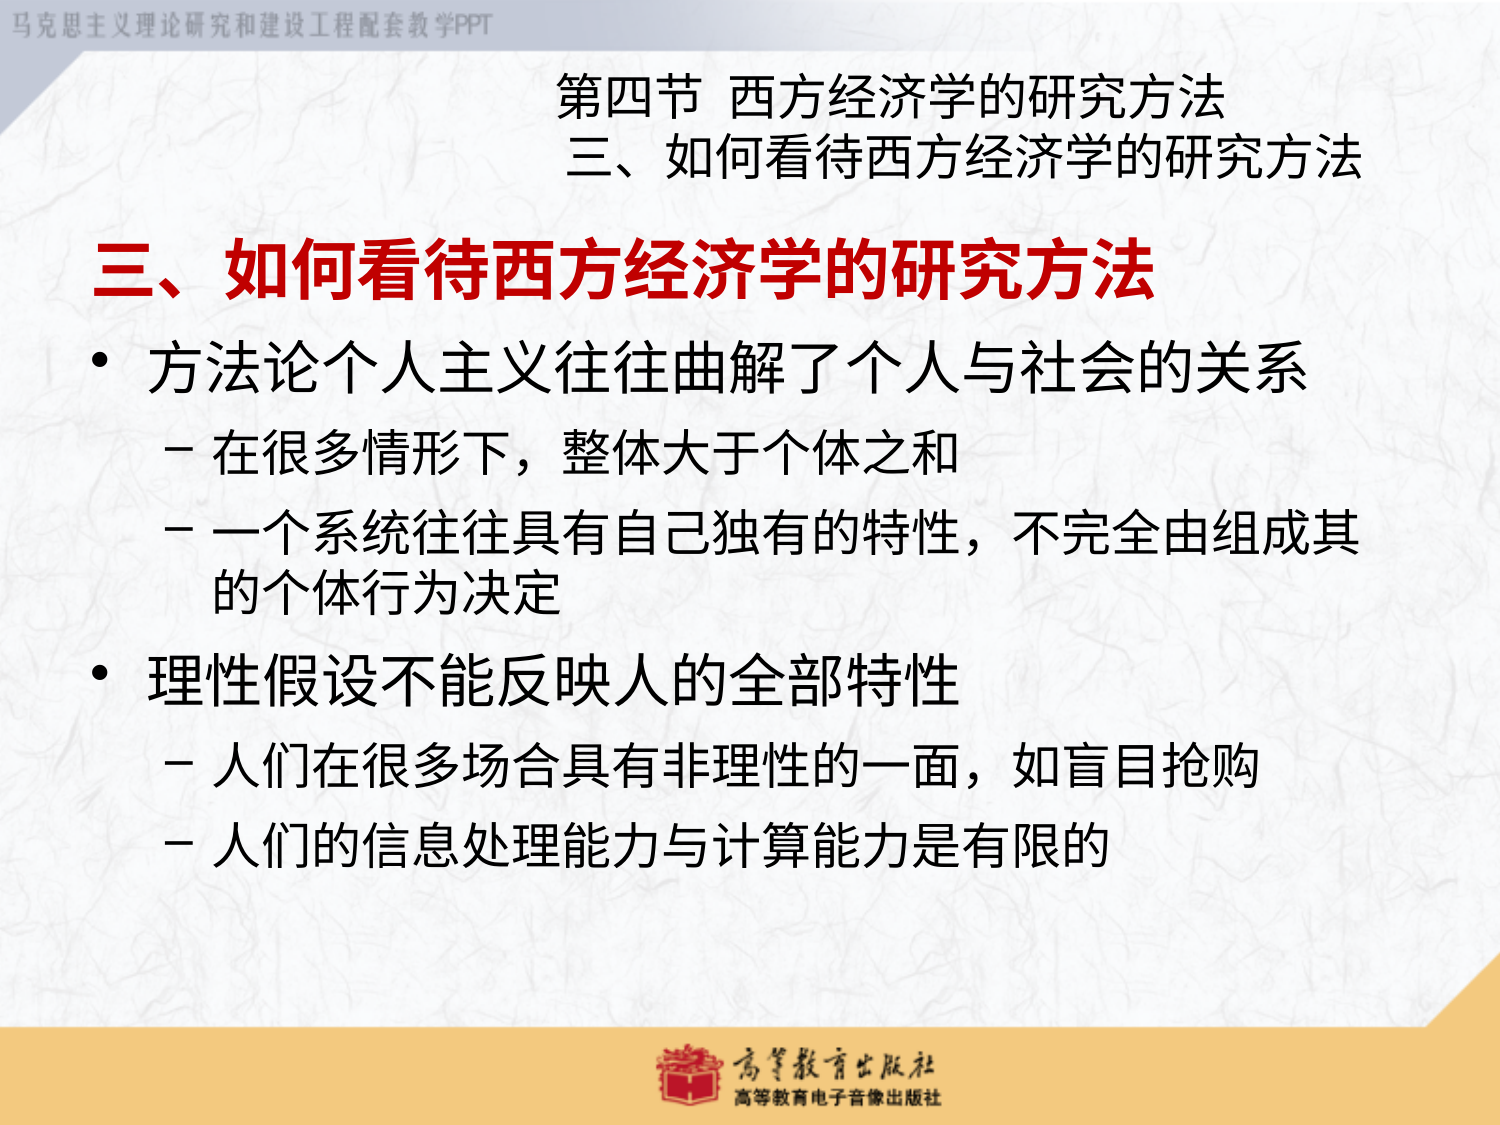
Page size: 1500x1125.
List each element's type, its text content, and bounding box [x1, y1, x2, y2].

picture [0, 0, 1500, 1125]
text_box 第四节 西方经济学的研究方法 三、如何看待西方经济学的研究方法 [74, 54, 1425, 197]
list 三、如何看待西方经济学的研究方法 方法论个人主义往往曲解了个人与社会的关系 在很多情形下，整体大于个体之和 一个系统往往具有自己独有的特性，不完全由组成其的个体行为决定 理性假设不能反映人的全部特性 人们在很多场合具有非理性的一面，如盲目抢购 人们的信息处理能力与计算能力是有限的 [74, 220, 1426, 1006]
